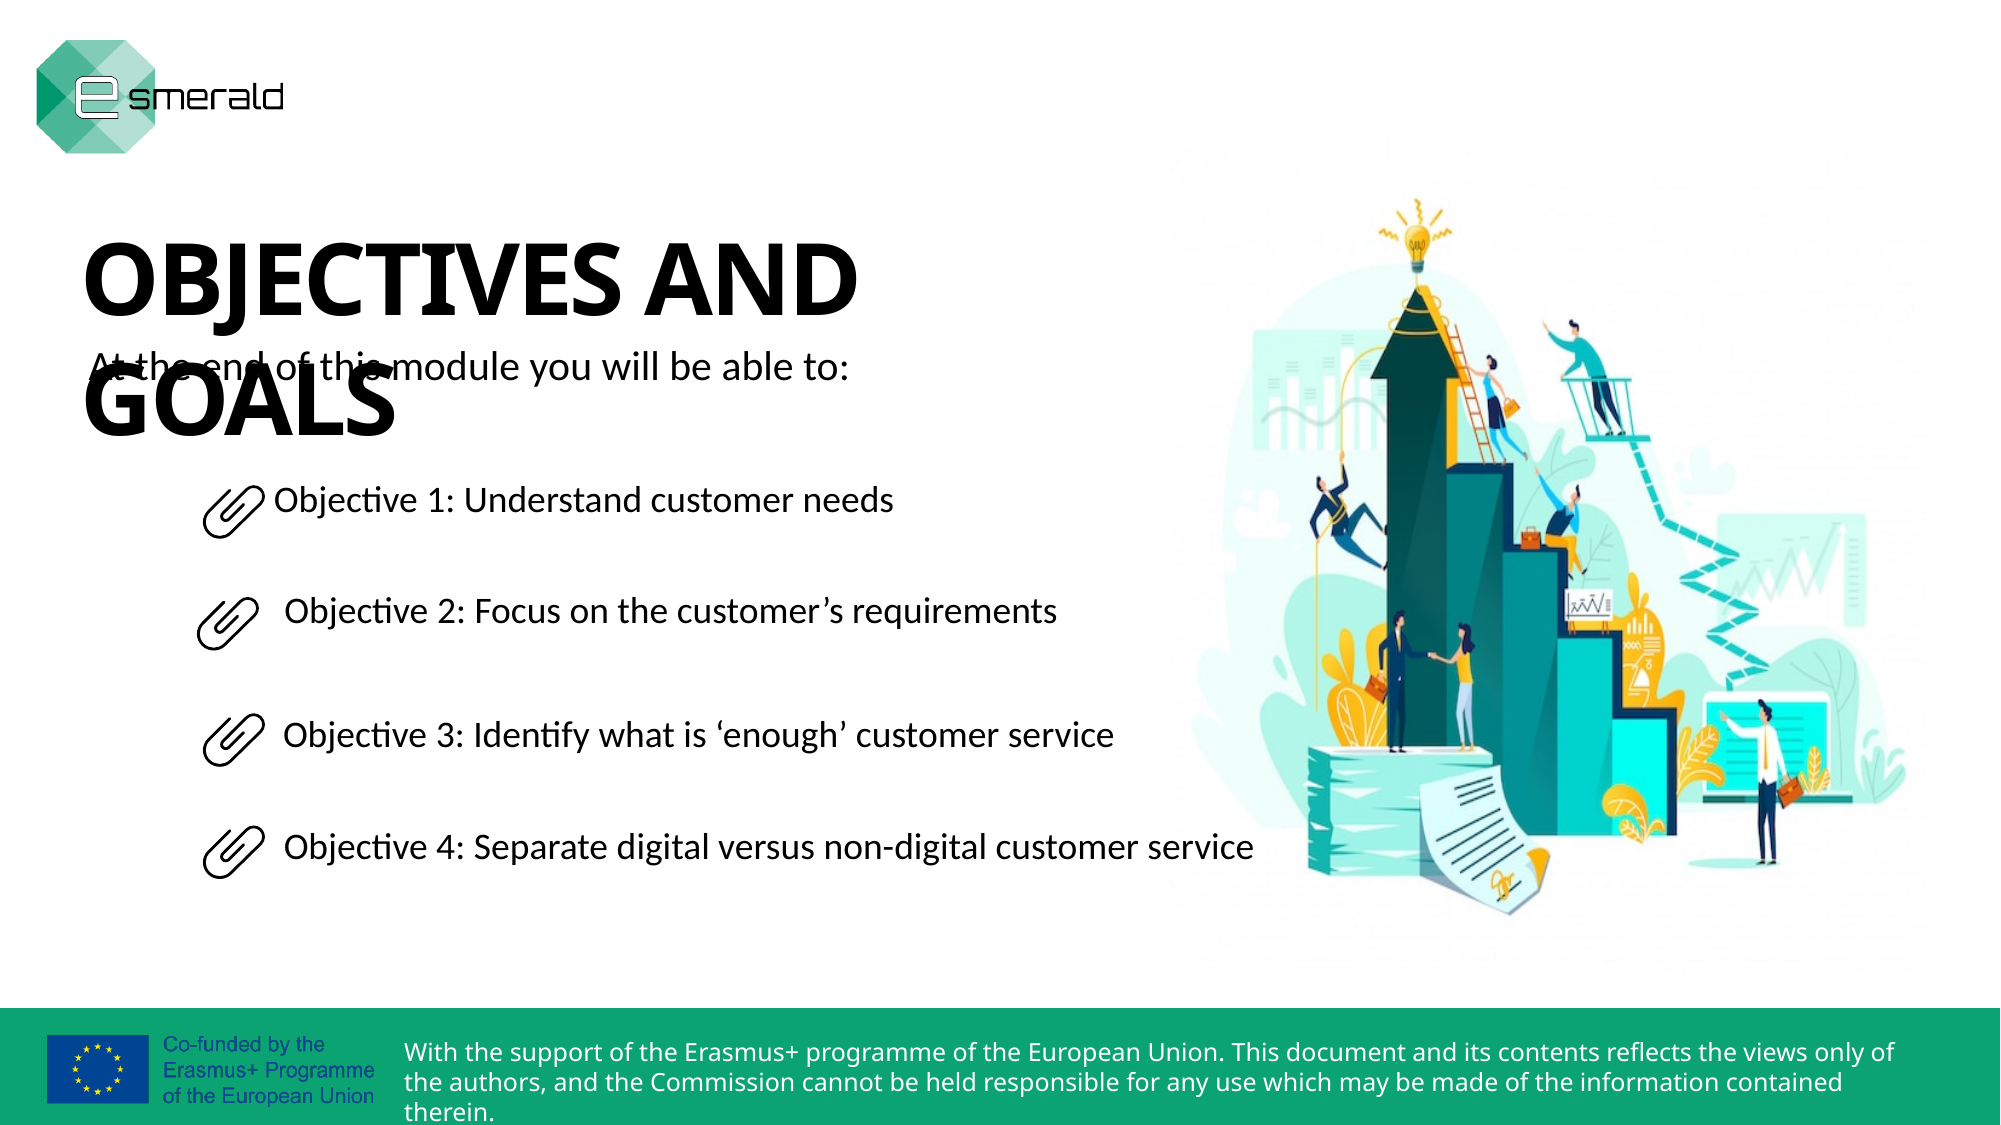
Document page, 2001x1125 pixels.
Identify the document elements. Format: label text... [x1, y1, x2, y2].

text_box Objective 4: Separate digital versus non-digital customer service [268, 814, 1170, 875]
picture [47, 1035, 374, 1107]
text_box [196, 597, 259, 651]
text_box OBJECTIVES AND GOALS [78, 213, 982, 456]
text_box [202, 489, 258, 539]
text_box Objective 2: Focus on the customer’s requirements [269, 579, 1074, 639]
text_box [220, 485, 258, 523]
picture [15, 18, 302, 169]
text_box Objective 3: Identify what is ‘enough’ customer service [268, 702, 1131, 763]
text_box Objective 1: Understand customer needs [258, 467, 1043, 528]
text_box [202, 713, 265, 767]
picture [1170, 124, 1927, 978]
text_box [202, 825, 265, 879]
text_box At the end of this module you will be able to: [88, 336, 920, 390]
